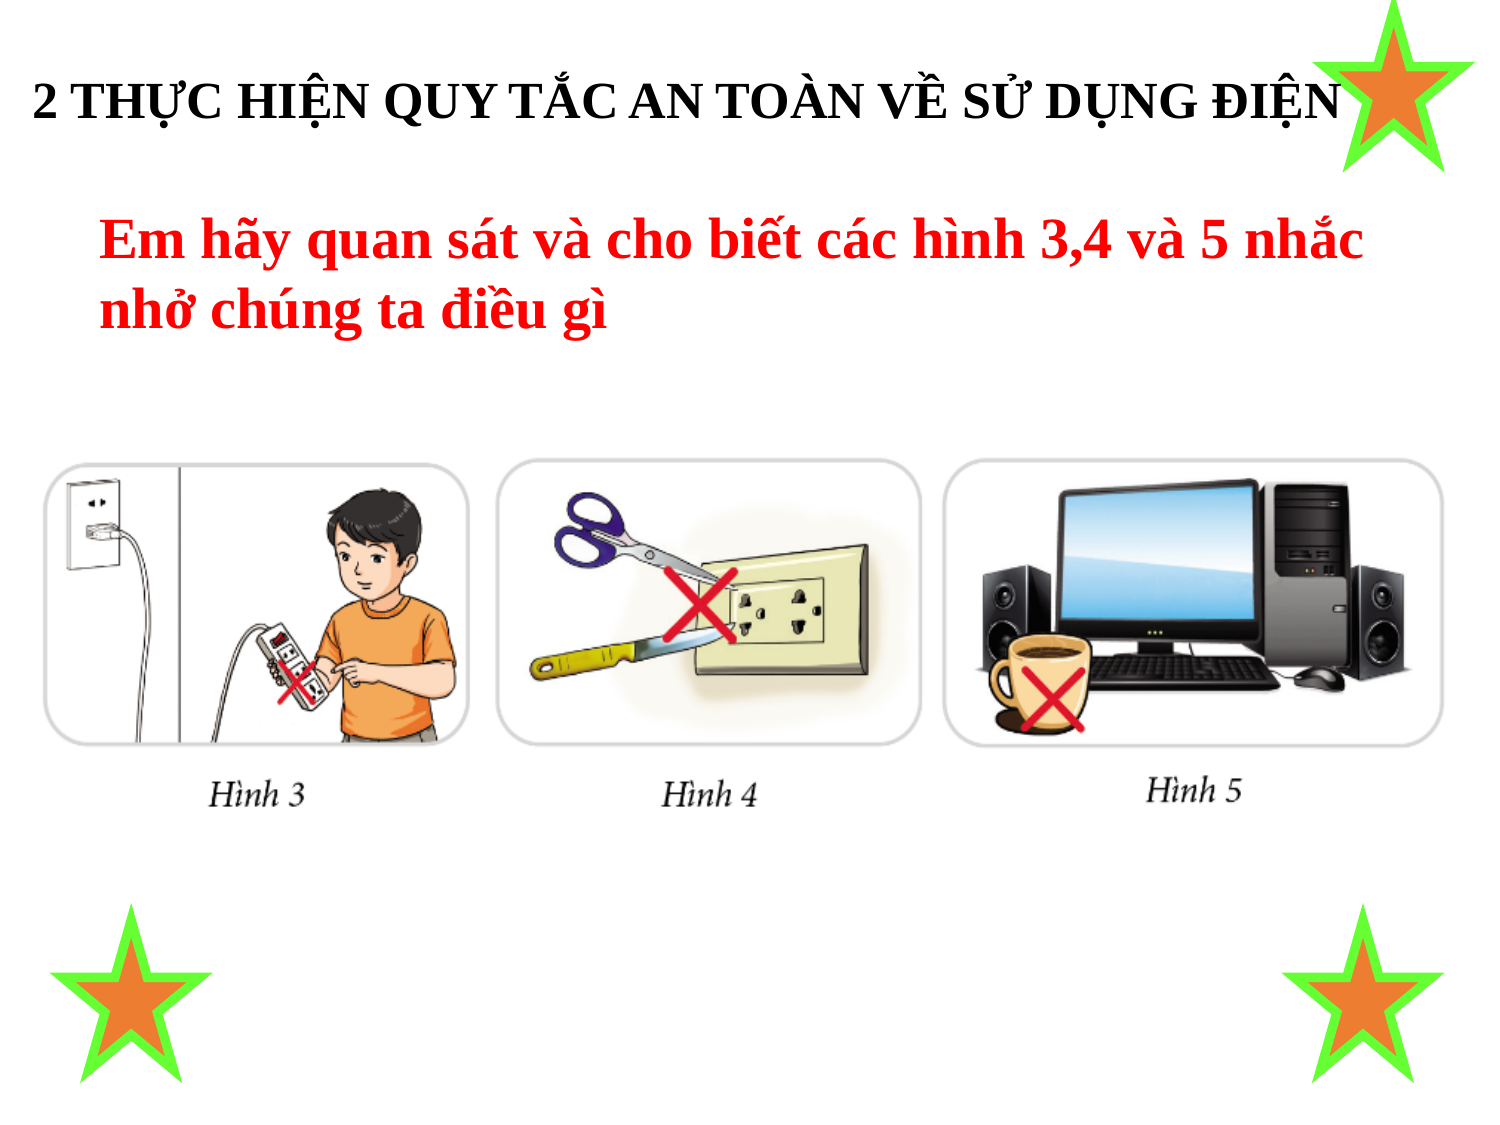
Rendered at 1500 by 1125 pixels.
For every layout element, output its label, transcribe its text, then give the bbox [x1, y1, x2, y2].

text_box [1452, 66, 1463, 76]
text_box [1379, 9, 1408, 59]
text_box [1294, 920, 1432, 1071]
text_box 2 THỰC HIỆN QUY TẮC AN TOÀN VỀ SỬ DỤNG ĐIỆN [17, 59, 1452, 137]
text_box Em hãy quan sát và cho biết các hình 3,4 và 5 nhắc nhở chúng ta điều gì [84, 193, 1385, 348]
picture [19, 440, 1462, 830]
text_box [1351, 137, 1379, 160]
text_box [62, 920, 200, 1071]
text_box [1409, 137, 1437, 160]
